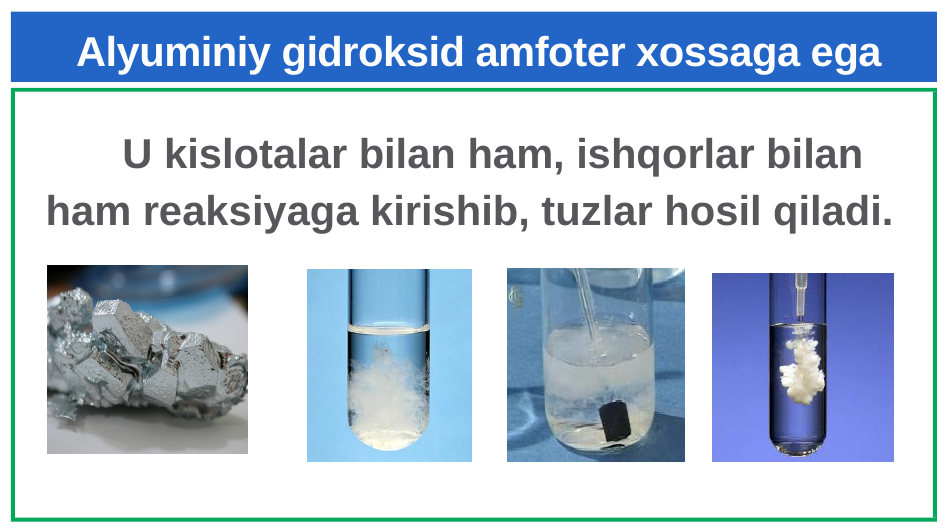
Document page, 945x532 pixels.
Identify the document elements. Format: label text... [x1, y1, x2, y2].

picture [507, 268, 686, 463]
title Alyuminiy gidroksid amfoter xossaga ega [23, 21, 945, 85]
picture [306, 269, 472, 463]
picture [46, 265, 249, 455]
picture [712, 272, 895, 463]
text_box U kislotalar bilan ham, ishqorlar bilan ham reaksiyaga kirishib, tuzlar hosil qiladi. [23, 112, 910, 241]
